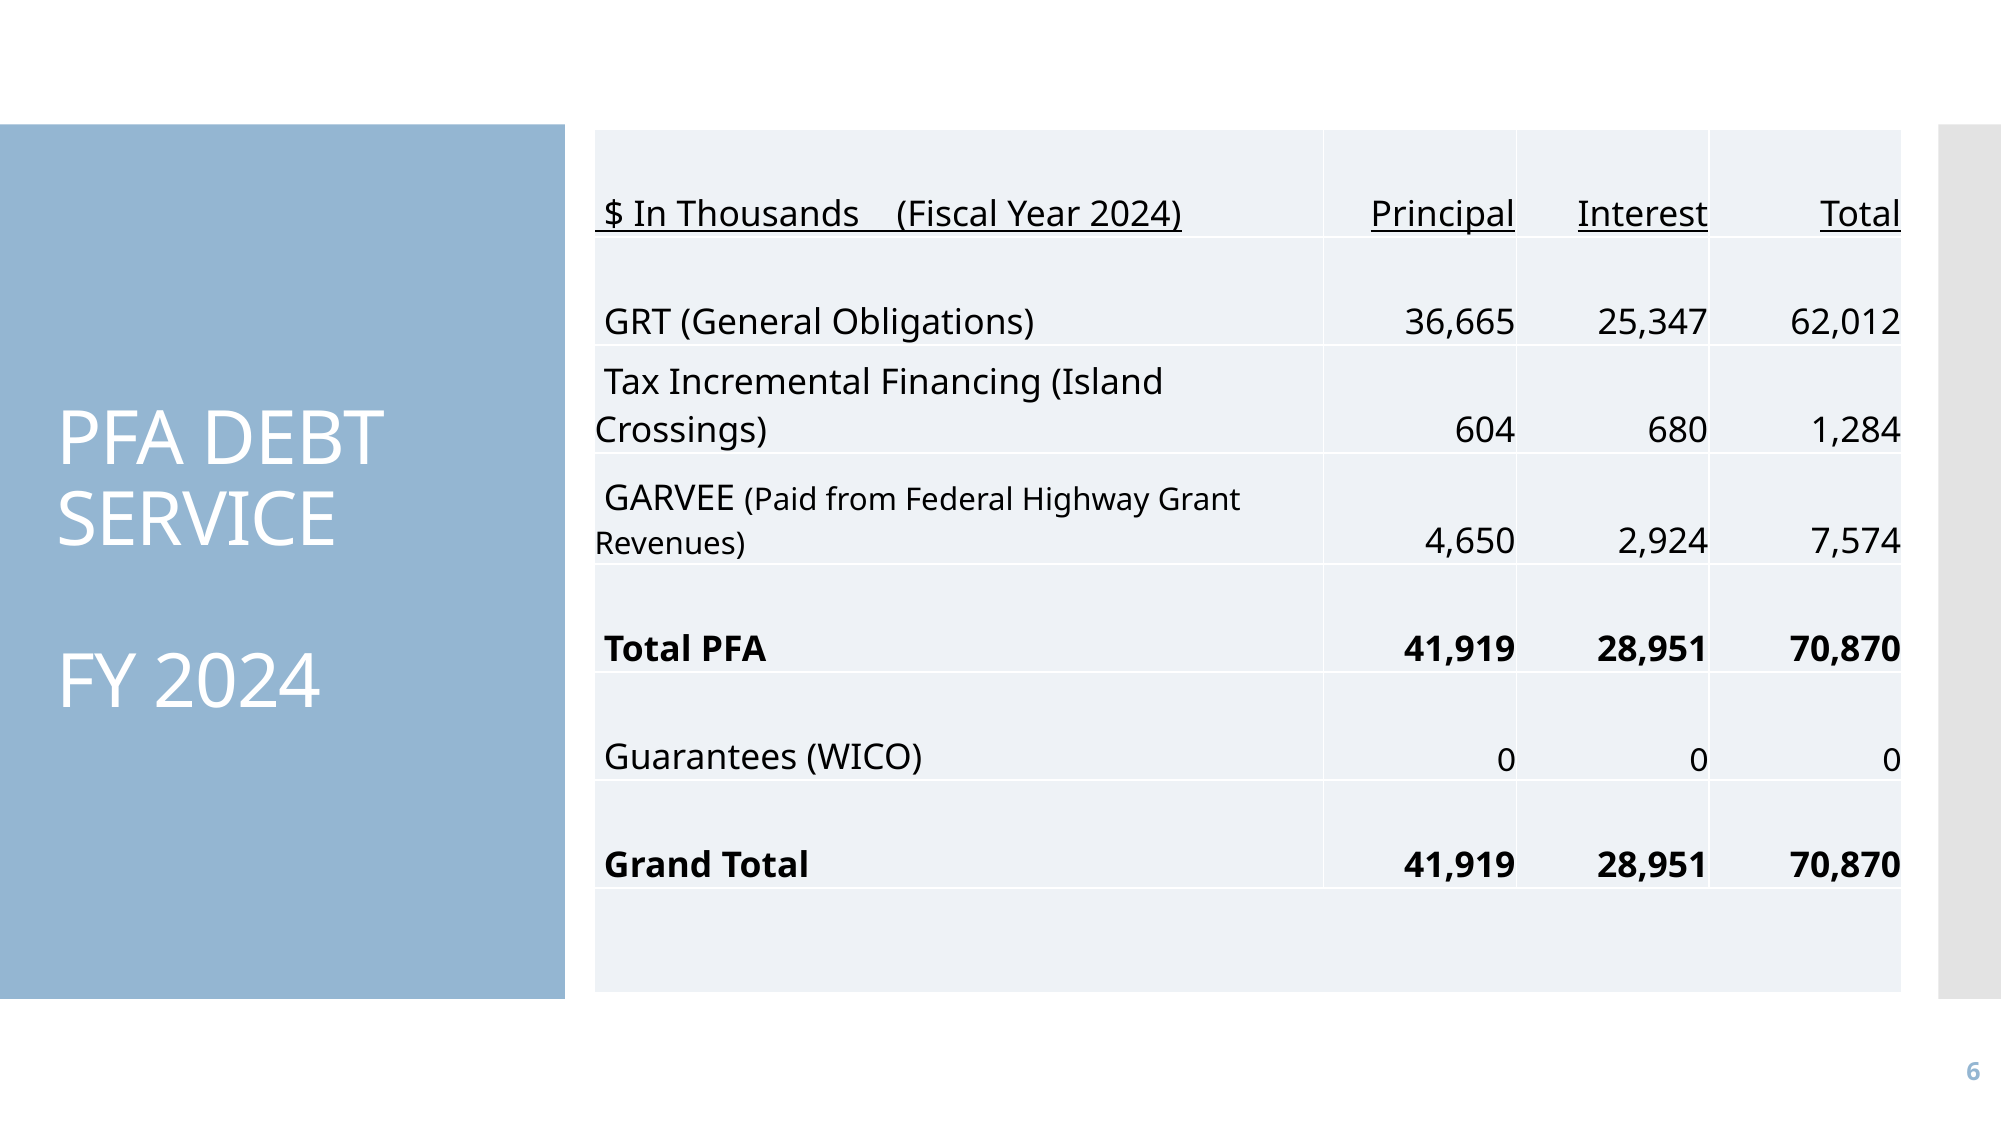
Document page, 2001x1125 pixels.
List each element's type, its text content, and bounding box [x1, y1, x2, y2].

table_cell Tax Incremental Financing (Island Crossings) [595, 346, 1323, 452]
slide_number 6 [1744, 1042, 1996, 1103]
table_cell 1,284 [1710, 346, 1901, 452]
table_cell [595, 889, 1901, 992]
title PFA DEBT SERVICE FY 2024 [41, 184, 525, 940]
table_header Interest [1517, 130, 1708, 236]
table_cell Grand Total [595, 781, 1323, 887]
table_cell 25,347 [1517, 238, 1708, 344]
table_cell GARVEE (Paid from Federal Highway Grant Revenues) [595, 454, 1323, 563]
table_cell Guarantees (WICO) [595, 673, 1323, 779]
table_cell 28,951 [1517, 565, 1708, 671]
table_cell 680 [1517, 346, 1708, 452]
table_header $ In Thousands (Fiscal Year 2024) [595, 130, 1323, 236]
table_cell 2,924 [1517, 454, 1708, 563]
table_cell Total PFA [595, 565, 1323, 671]
table_header Principal [1324, 130, 1516, 236]
table_cell 62,012 [1710, 238, 1901, 344]
table_cell 28,951 [1517, 781, 1708, 887]
table_cell 70,870 [1710, 781, 1901, 887]
table_cell 7,574 [1710, 454, 1901, 563]
table_cell 41,919 [1324, 565, 1516, 671]
table_header Total [1710, 130, 1901, 236]
table_cell 604 [1324, 346, 1516, 452]
table_cell GRT (General Obligations) [595, 238, 1323, 344]
table_cell 36,665 [1324, 238, 1516, 344]
table_cell 0 [1517, 673, 1708, 779]
table_cell 4,650 [1324, 454, 1516, 563]
table_cell 41,919 [1324, 781, 1516, 887]
table_cell 0 [1324, 673, 1516, 779]
table_cell 0 [1710, 673, 1901, 779]
table_cell 70,870 [1710, 565, 1901, 671]
